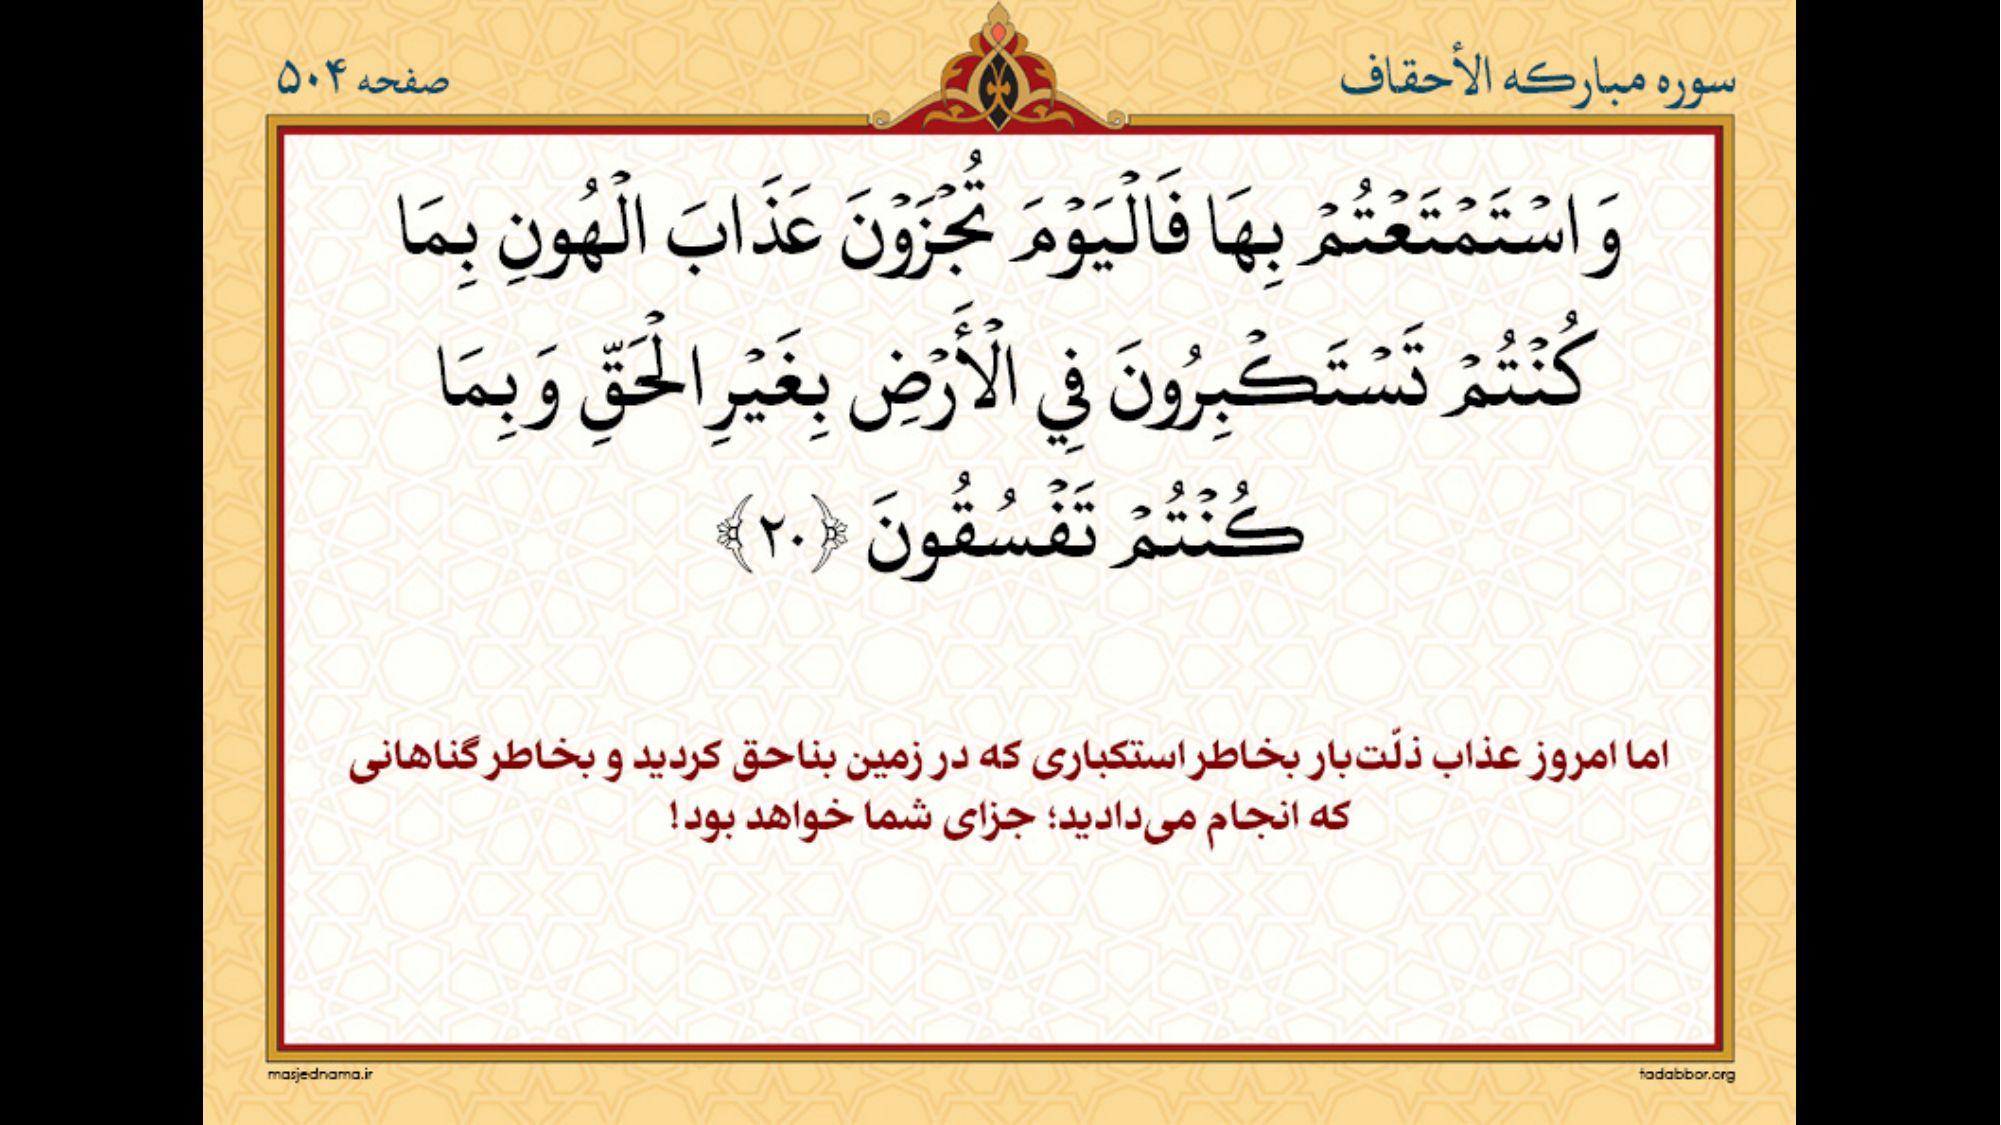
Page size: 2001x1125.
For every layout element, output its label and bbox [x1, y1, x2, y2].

picture [203, 0, 1796, 1125]
